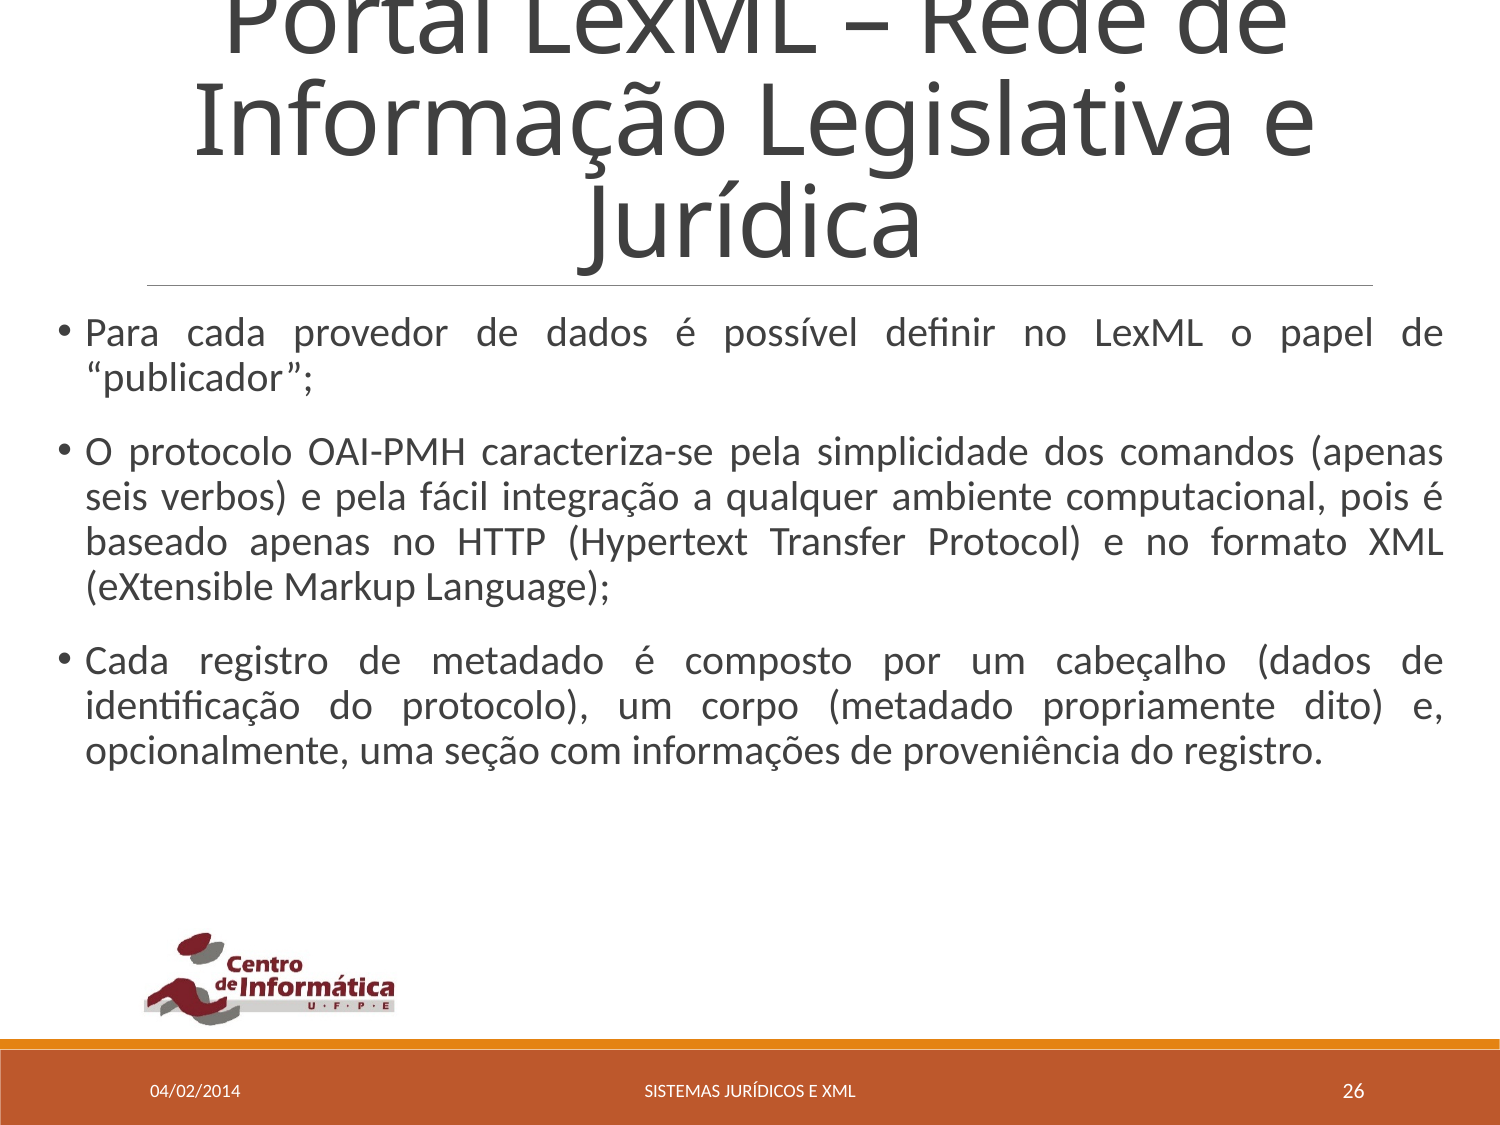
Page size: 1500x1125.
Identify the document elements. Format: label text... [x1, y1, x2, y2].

footer Sistemas Jurídicos e xml [453, 1059, 1047, 1120]
slide_number 26 [1218, 1059, 1380, 1120]
title Portal LexML – Rede de Informação Legislativa e Jurídica [46, 47, 1466, 285]
picture [134, 963, 404, 1033]
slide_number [135, 1059, 440, 1120]
list Para cada provedor de dados é possível definir no LexML o papel de “publicador”; O protocolo OAI-PMH caracteriza-se pela simplicidade dos comandos (apenas seis verbos) e pela fácil integração a qualquer ambiente computacional, pois é baseado apenas no HTTP (Hypertext Transfer Protocol) e no formato XML (eXtensible Markup Language); Cada registro de metadado é composto por um cabeçalho (dados de identificação do protocolo), um corpo (metadado propriamente dito) e, opcionalmente, uma seção com informações de proveniência do registro. [42, 302, 1460, 963]
